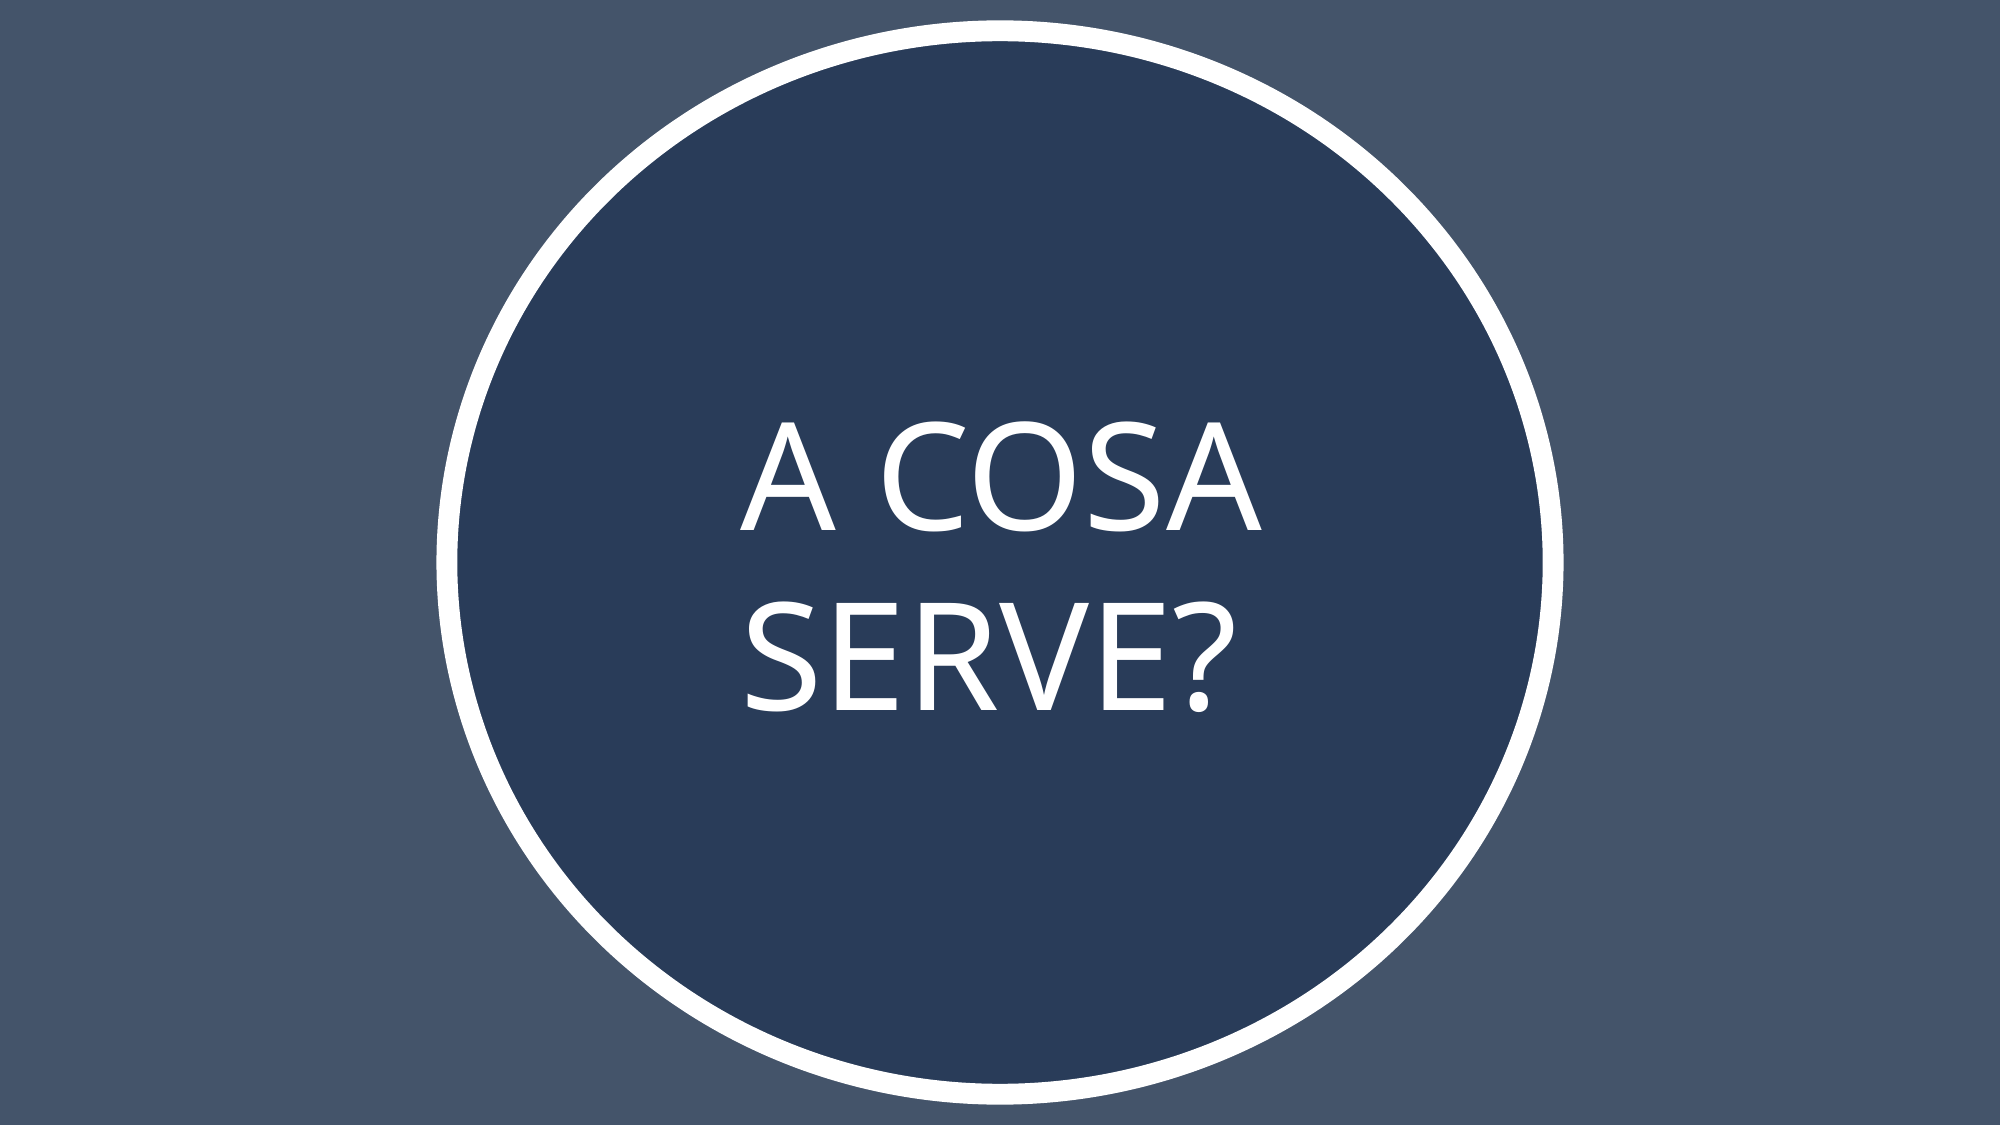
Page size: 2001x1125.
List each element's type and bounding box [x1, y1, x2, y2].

text_box [446, 30, 1554, 1095]
